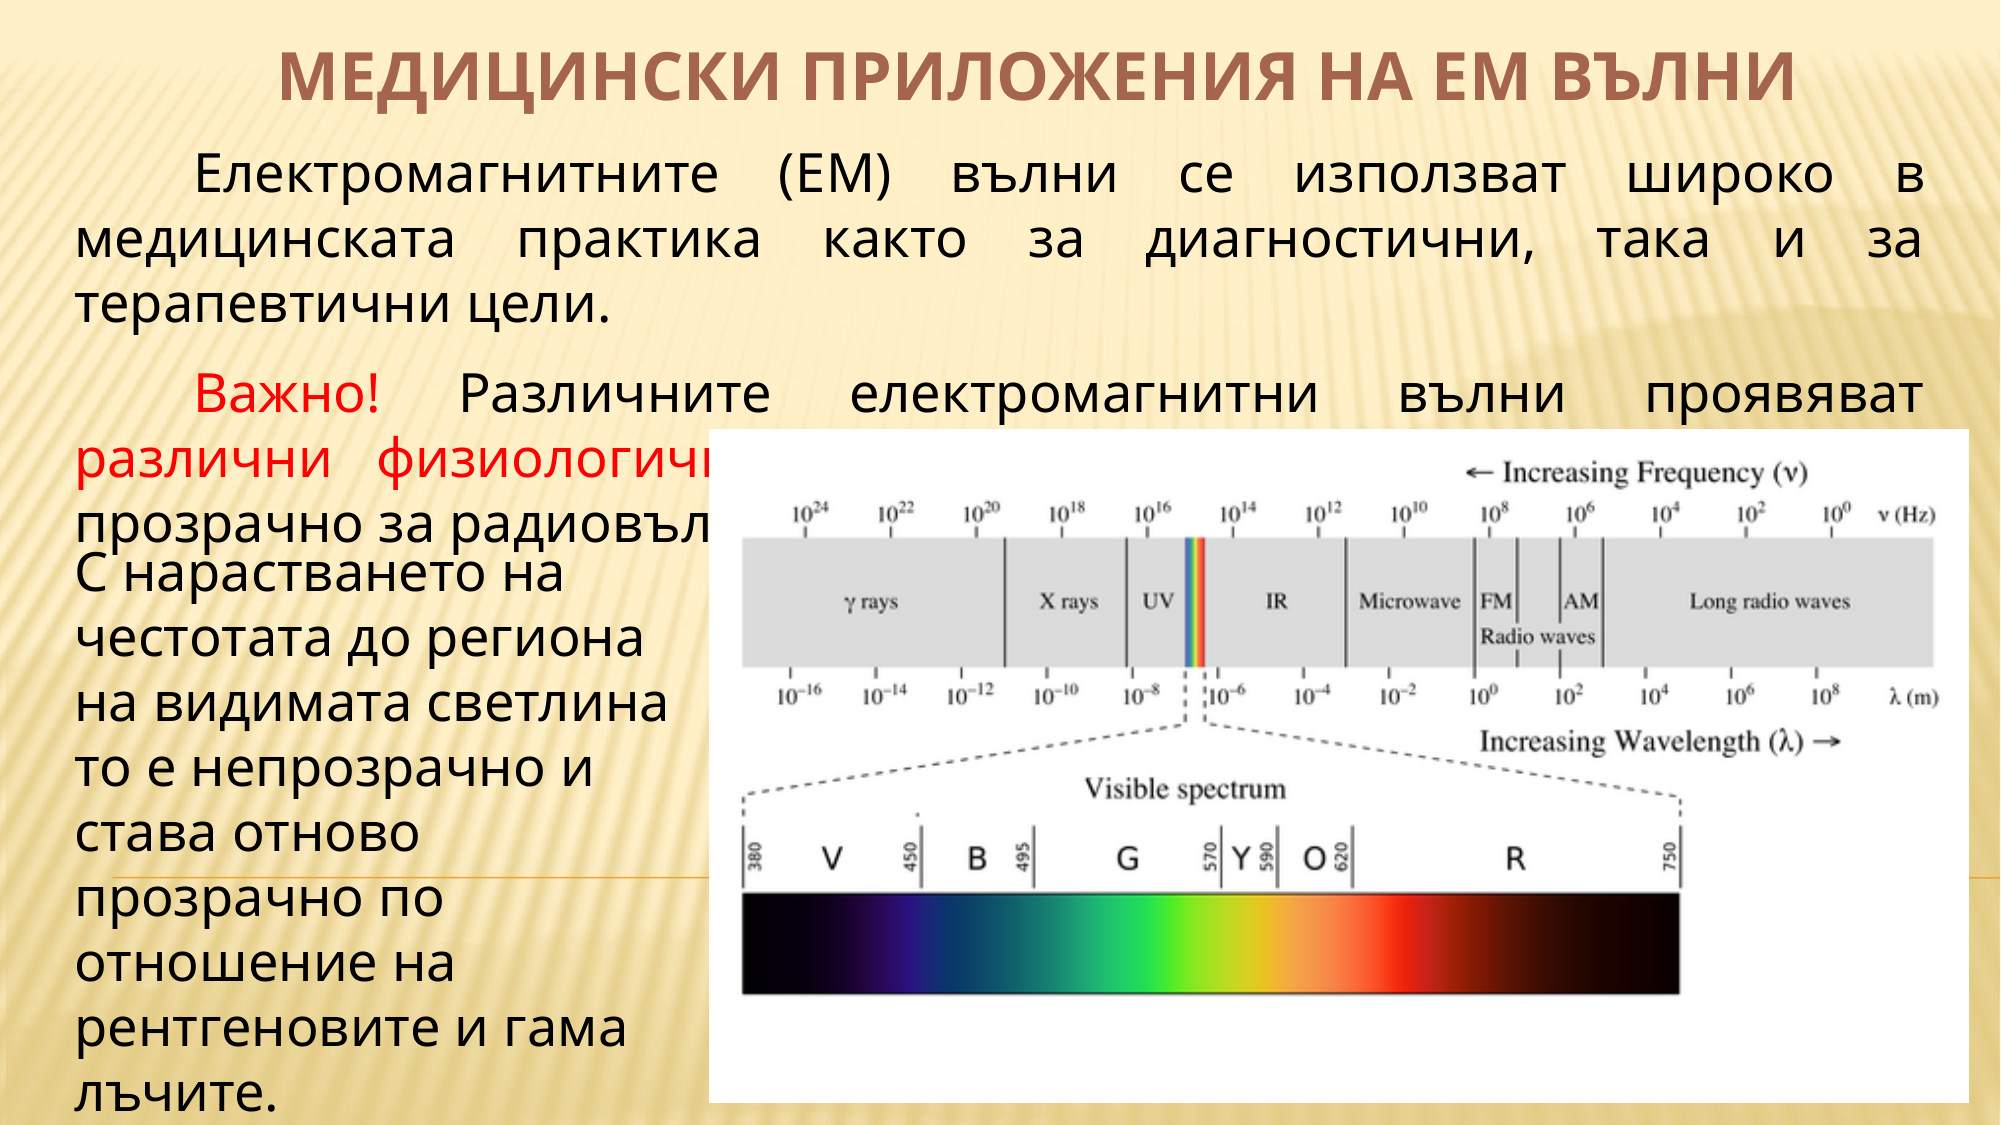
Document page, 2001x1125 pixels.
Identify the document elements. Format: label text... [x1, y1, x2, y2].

text_box МЕДИЦИНСКИ ПРИЛОЖЕНИЯ НА EM ВЪЛНИ Електромагнитните (EМ) вълни се използват широко в медицинската практика както за диагностични, така и за терапевтични цели. Важно! Различните електромагнитни вълни проявяват различни физиологични ефекти. Например, човешкото тяло е прозрачно за радиовълните. [59, 26, 1942, 529]
picture [708, 429, 1970, 1104]
text_box С нарастването на честотата до региона на видимата светлина то е непрозрачно и става отново прозрачно по отношение на рентгеновите и гама лъчите. [59, 529, 737, 1125]
